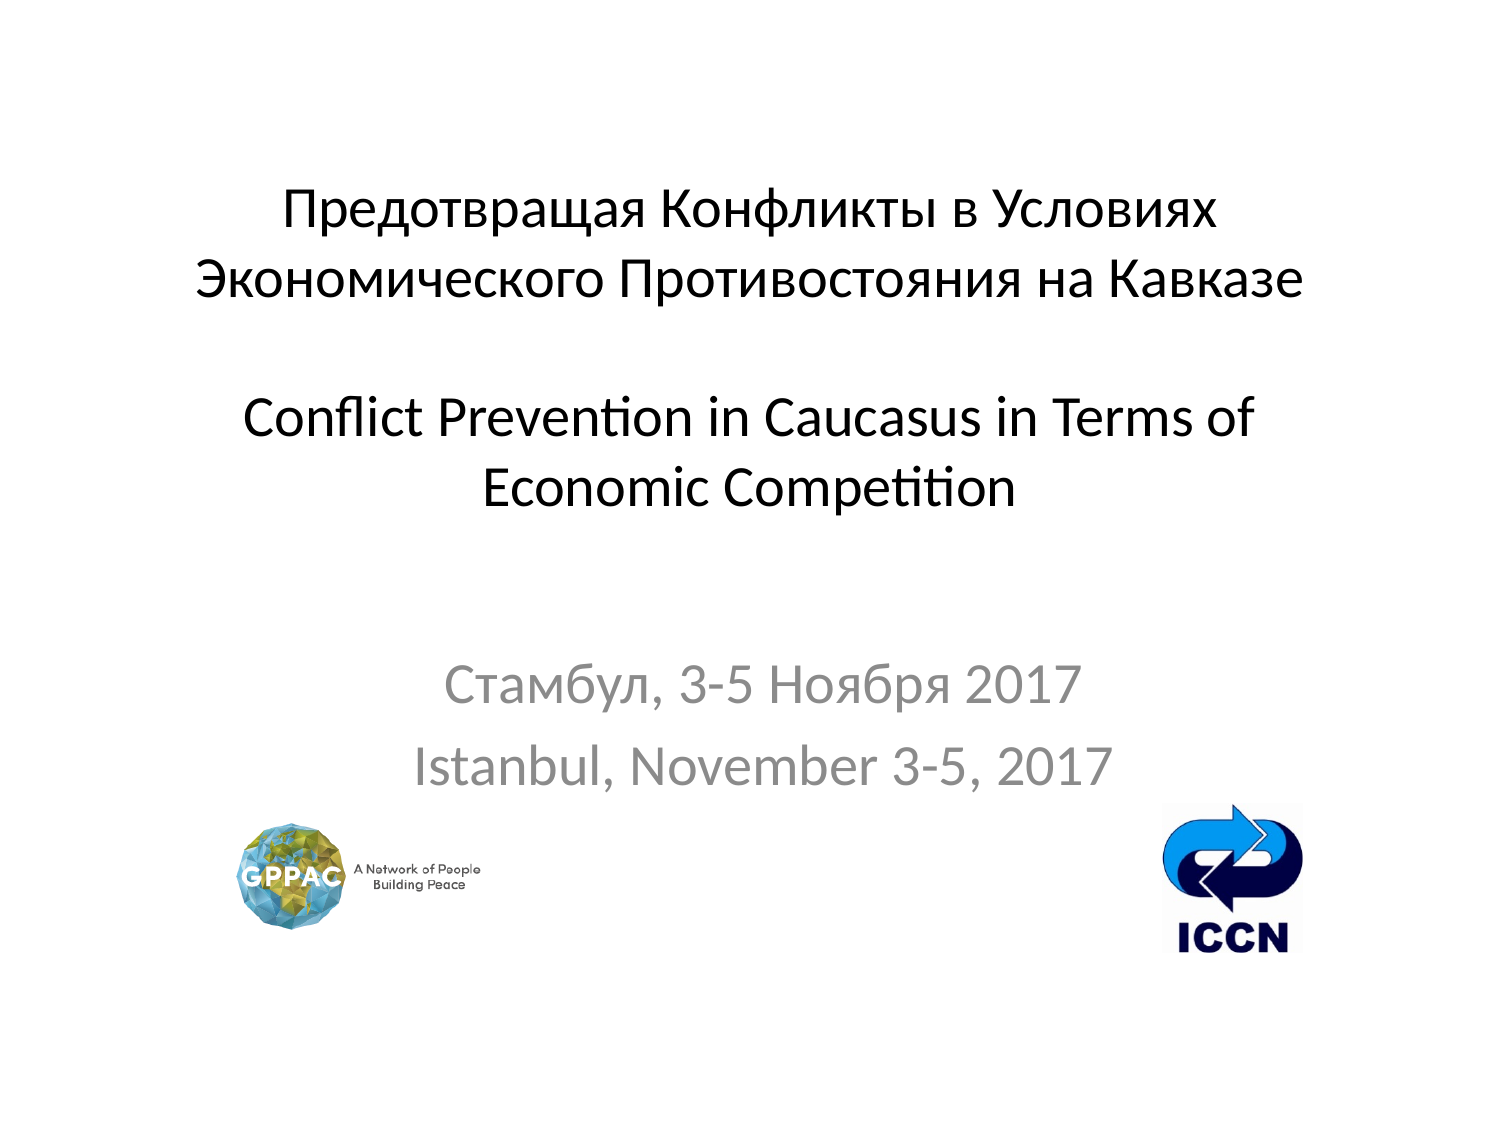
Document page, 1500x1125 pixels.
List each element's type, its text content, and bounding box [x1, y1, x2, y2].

subtitle Стамбул, 3-5 Ноября 2017 Istanbul, November 3-5, 2017 [225, 637, 1303, 953]
picture [1162, 803, 1303, 953]
title Предотвращая Конфликты в Условиях Экономического Противостояния на Кавказе Conflict Prevention in Caucasus in Terms of Economic Competition [112, 112, 1388, 575]
picture [212, 799, 506, 953]
